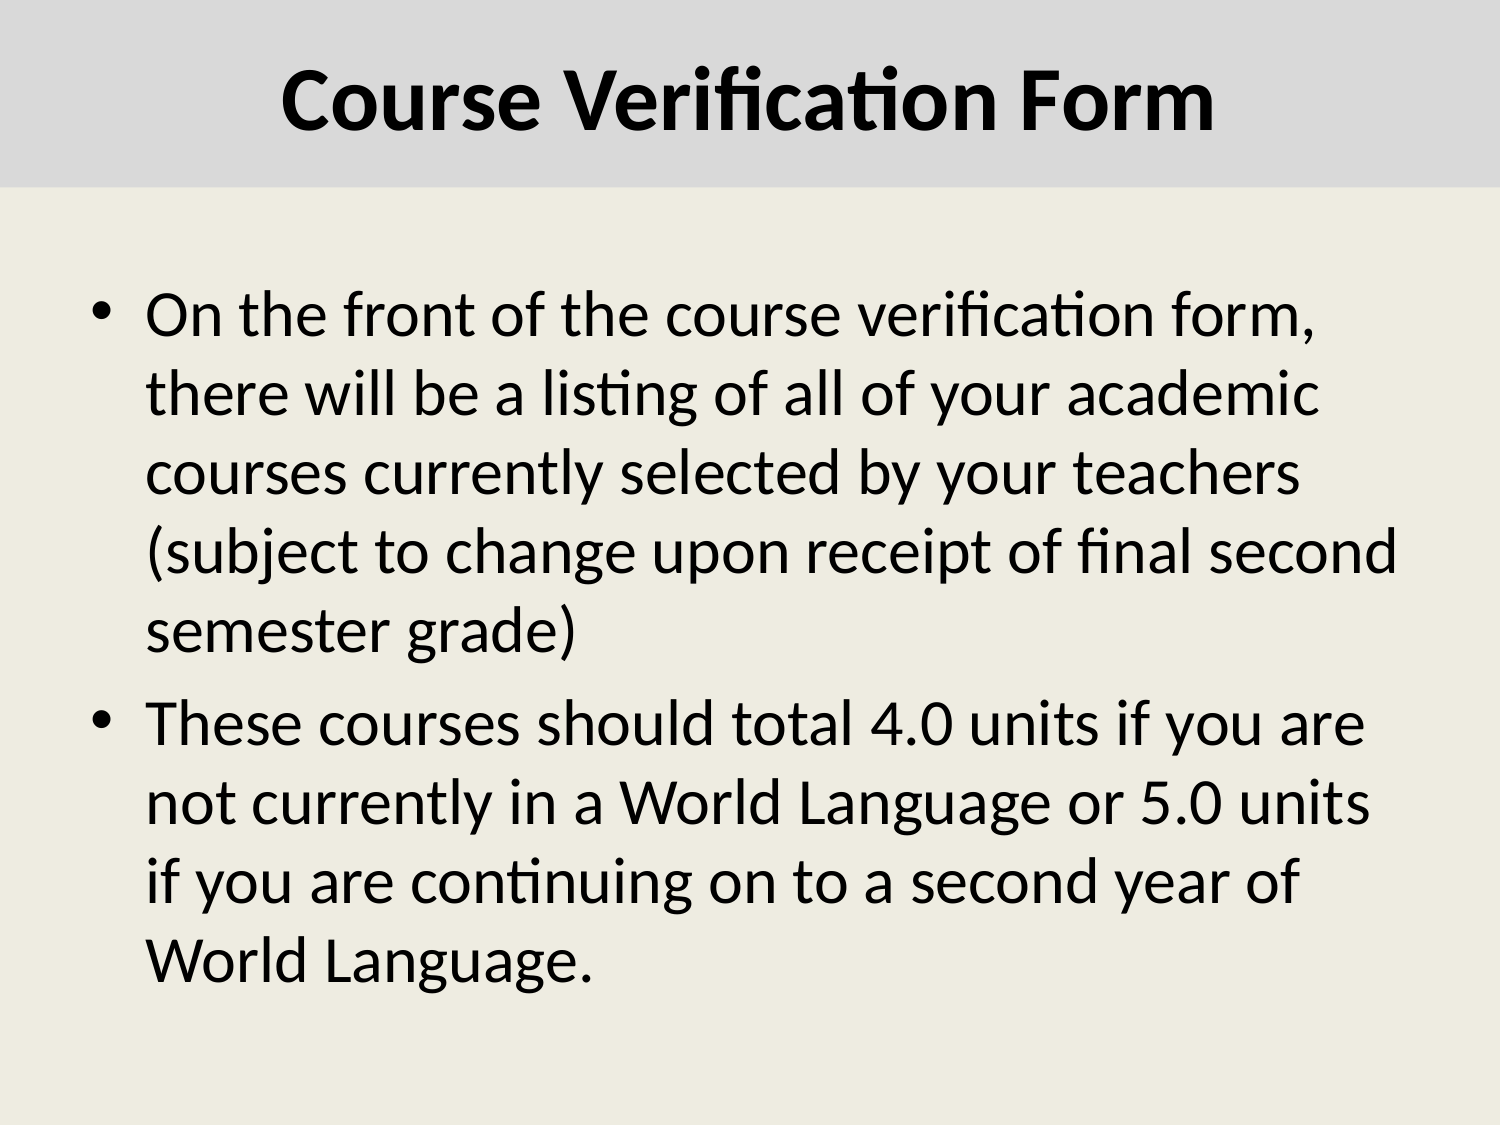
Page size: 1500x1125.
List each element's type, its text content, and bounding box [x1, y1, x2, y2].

list On the front of the course verification form, there will be a listing of all of your academic courses currently selected by your teachers (subject to change upon receipt of final second semester grade) These courses should total 4.0 units if you are not currently in a World Language or 5.0 units if you are continuing on to a second year of World Language. [75, 262, 1425, 1005]
title Course Verification Form [0, 0, 1500, 188]
